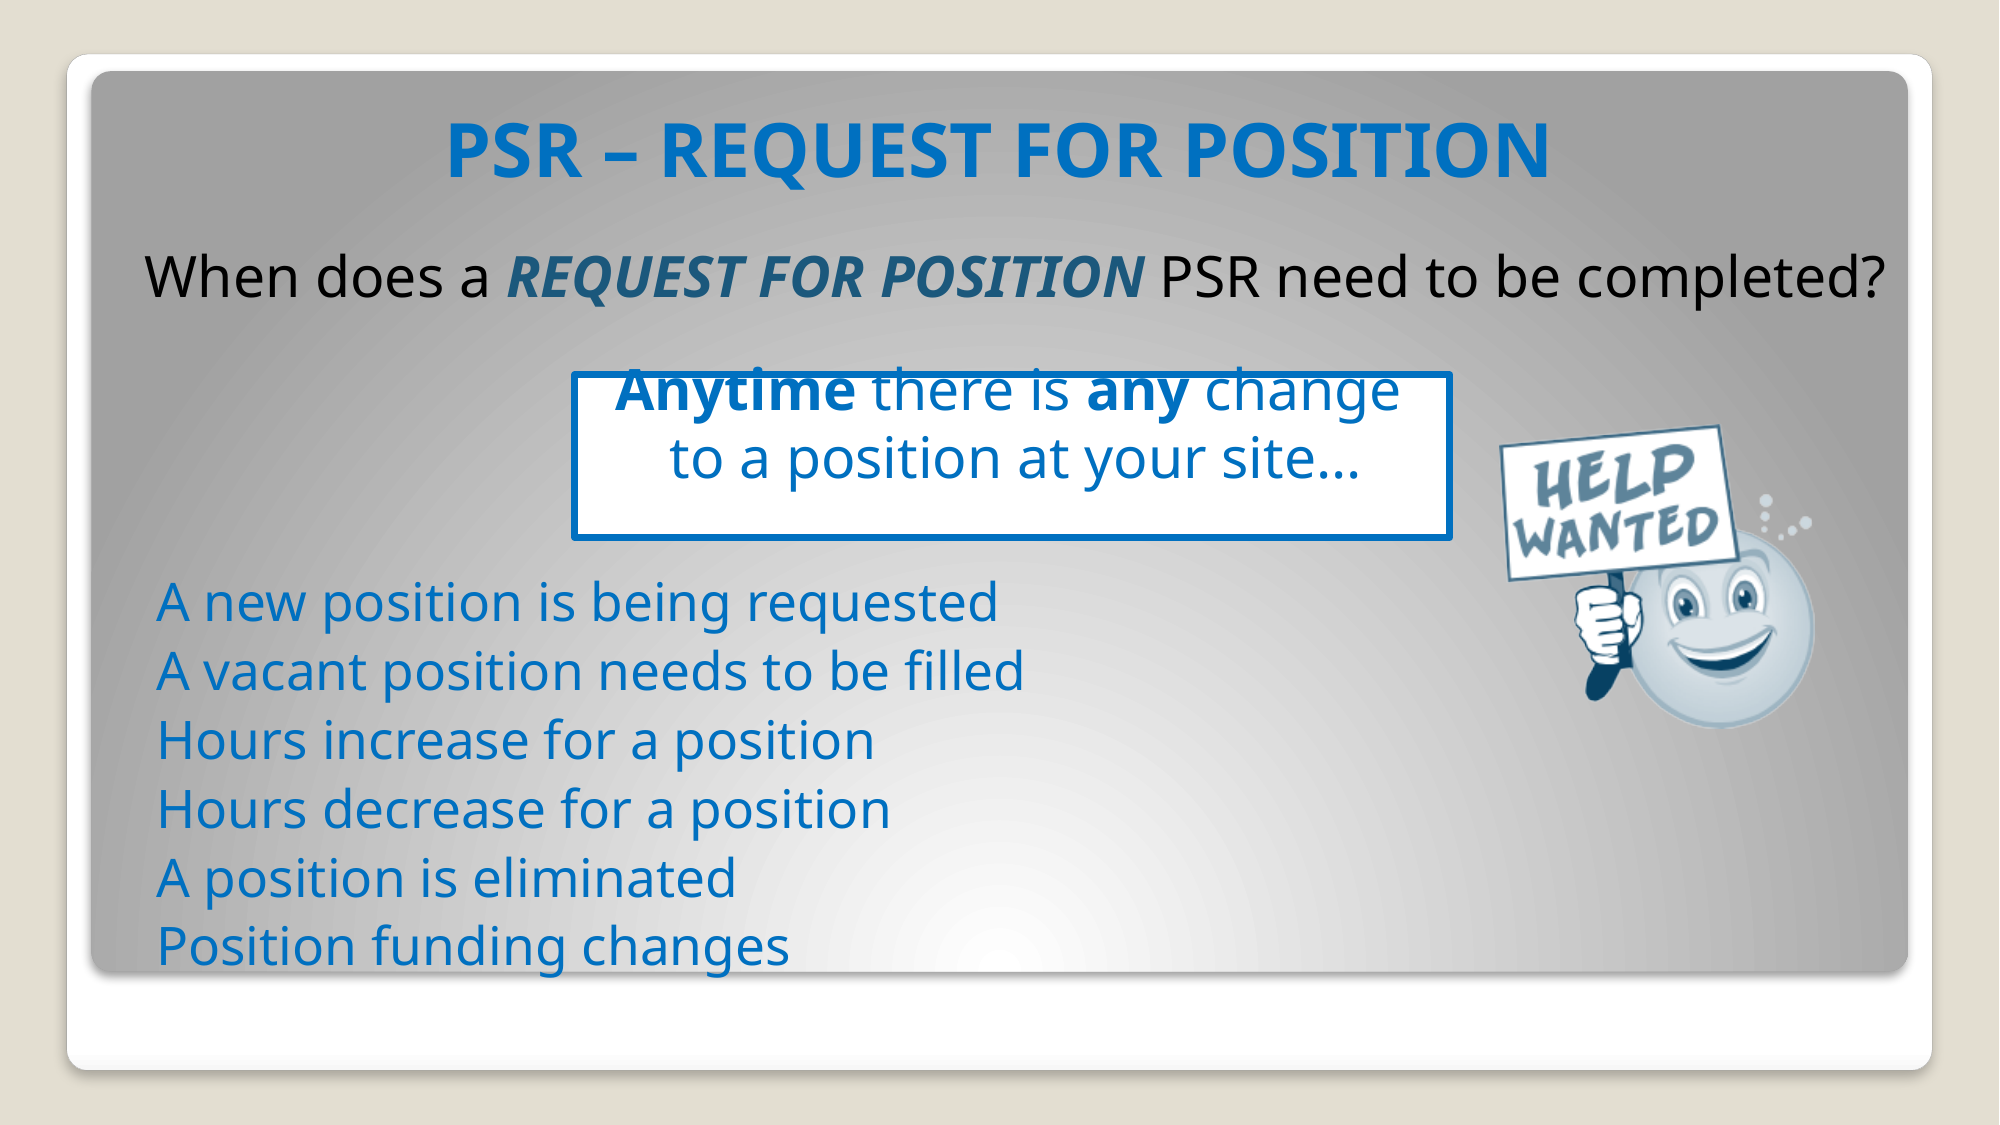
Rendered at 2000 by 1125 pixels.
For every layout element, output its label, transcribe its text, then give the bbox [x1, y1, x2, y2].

title PSR – REQUEST FOR POSITION [99, 75, 1900, 200]
text_box When does a REQUEST FOR POSITION PSR need to be completed? Anytime there is any change to a position at your site... A new position is being requested A vacant position needs to be filled Hours increase for a position Hours decrease for a position A position is eliminated Position funding changes [114, 224, 1903, 1000]
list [1499, 424, 1816, 729]
